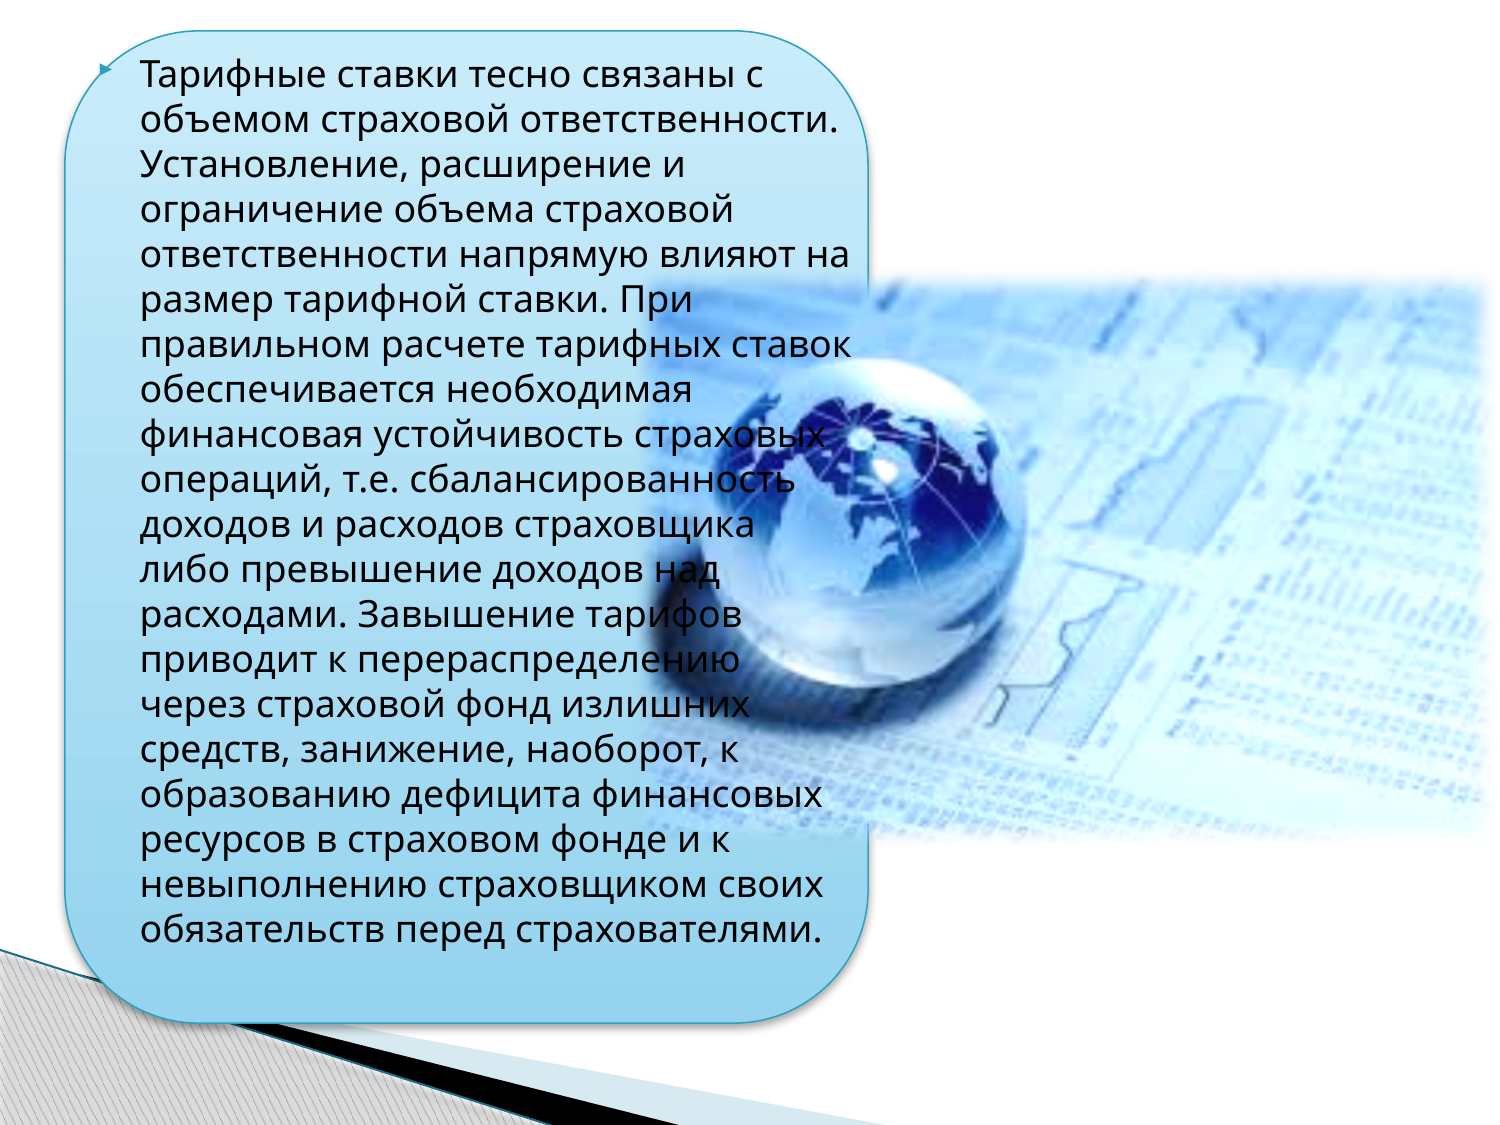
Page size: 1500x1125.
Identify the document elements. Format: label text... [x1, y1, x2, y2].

text_box [80, 953, 853, 1024]
text_box [143, 30, 790, 42]
picture [631, 266, 1500, 851]
list Тарифные ставки тесно связаны с объемом страховой ответственности. Установление, расширение и ограничение объема страховой ответственности напрямую влияют на размер тарифной ставки. При правильном расчете тарифных ставок обеспечивается необходимая финансовая устойчивость страховых операций, т.е. сбалансированность доходов и расходов страховщика либо превышение доходов над расходами. Завышение тарифов приводит к перераспределению через страховой фонд излишних средств, занижение, наоборот, к образованию дефицита финансовых ресурсов в страховом фонде и к невыполнению страховщиком своих обязательств перед страхователями. [64, 42, 869, 953]
